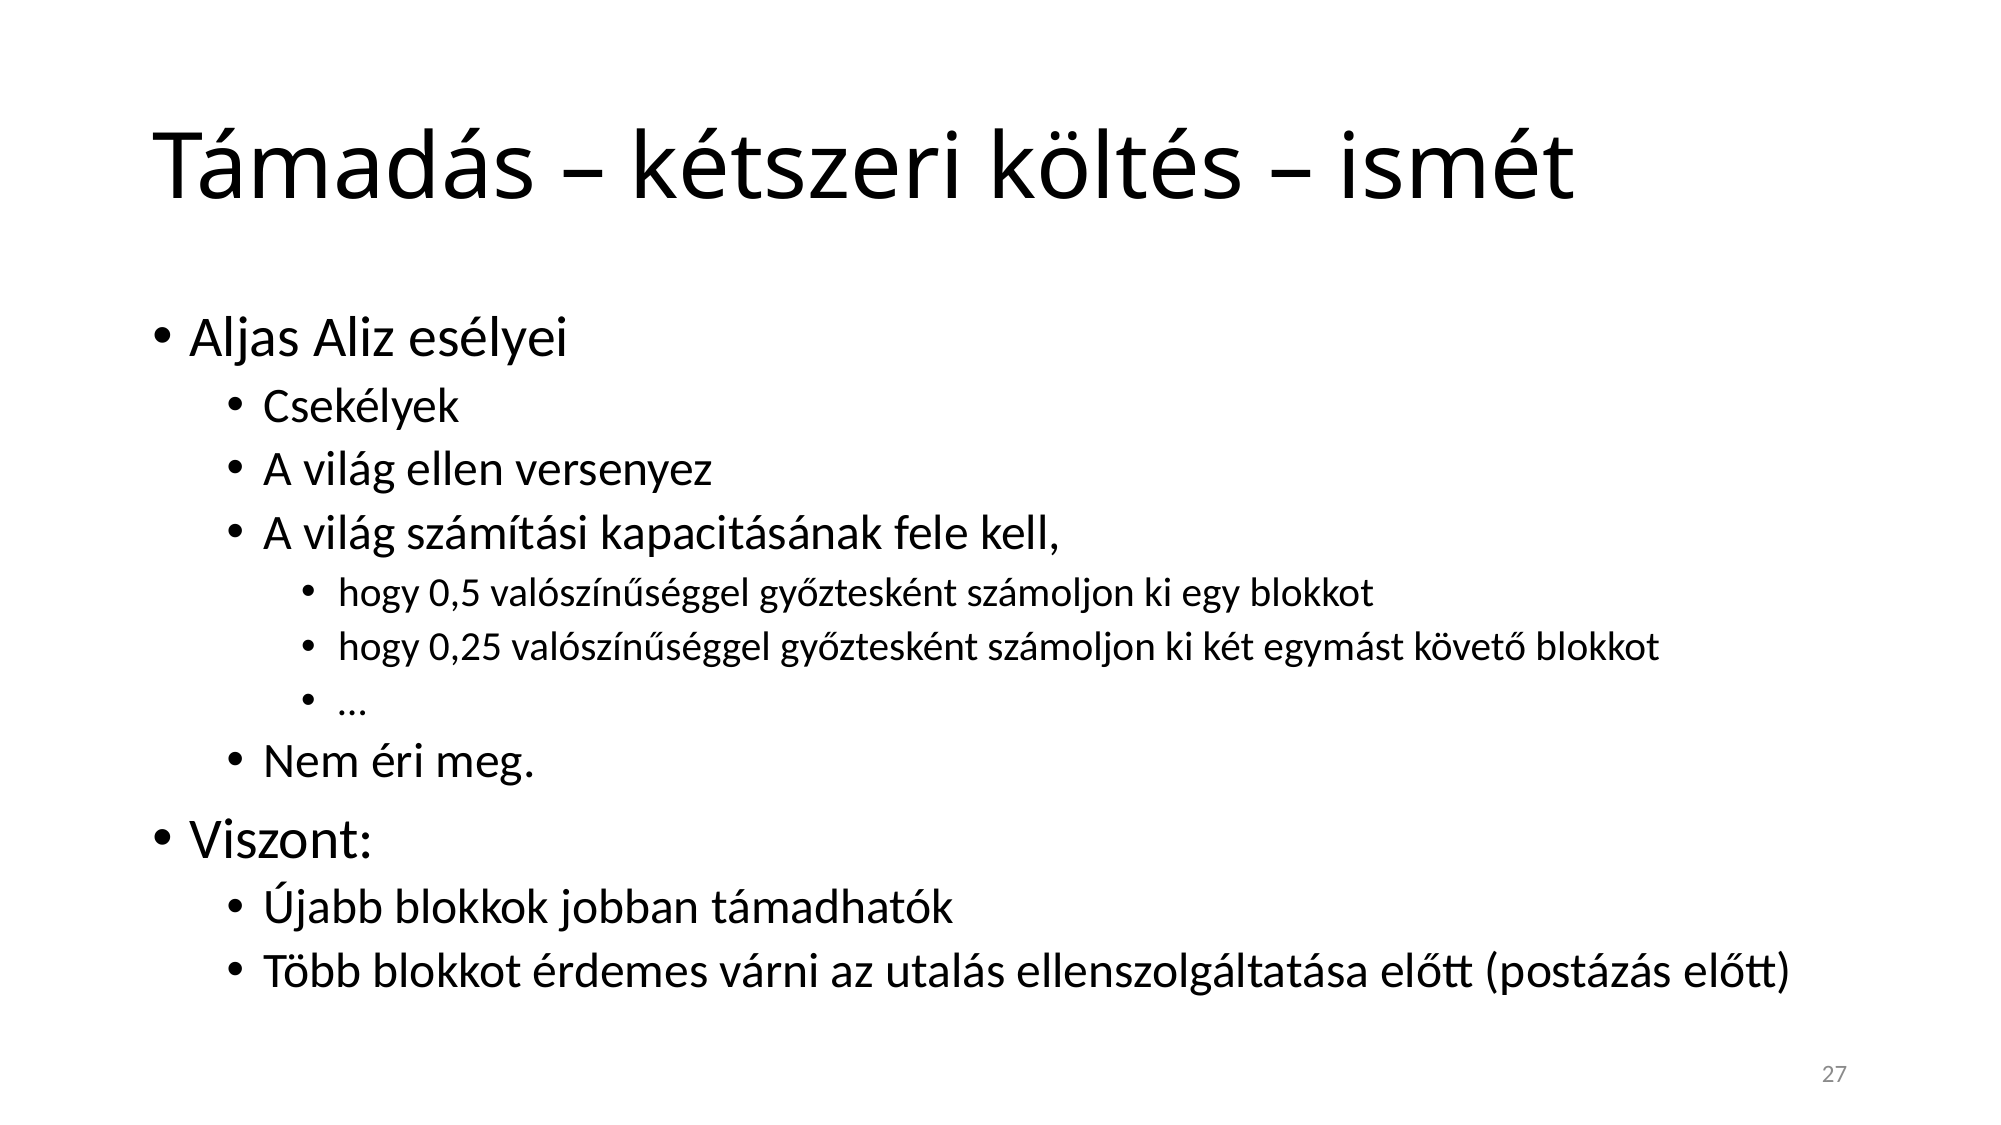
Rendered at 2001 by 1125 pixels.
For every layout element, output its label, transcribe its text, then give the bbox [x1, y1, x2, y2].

slide_number 27 [1412, 1042, 1863, 1103]
list Aljas Aliz esélyei Csekélyek A világ ellen versenyez A világ számítási kapacitásának fele kell, hogy 0,5 valószínűséggel győztesként számoljon ki egy blokkot hogy 0,25 valószínűséggel győztesként számoljon ki két egymást követő blokkot … Nem éri meg. Viszont: Újabb blokkok jobban támadhatók Több blokkot érdemes várni az utalás ellenszolgáltatása előtt (postázás előtt) [137, 299, 1863, 1014]
title Támadás – kétszeri költés – ismét [137, 59, 1863, 278]
